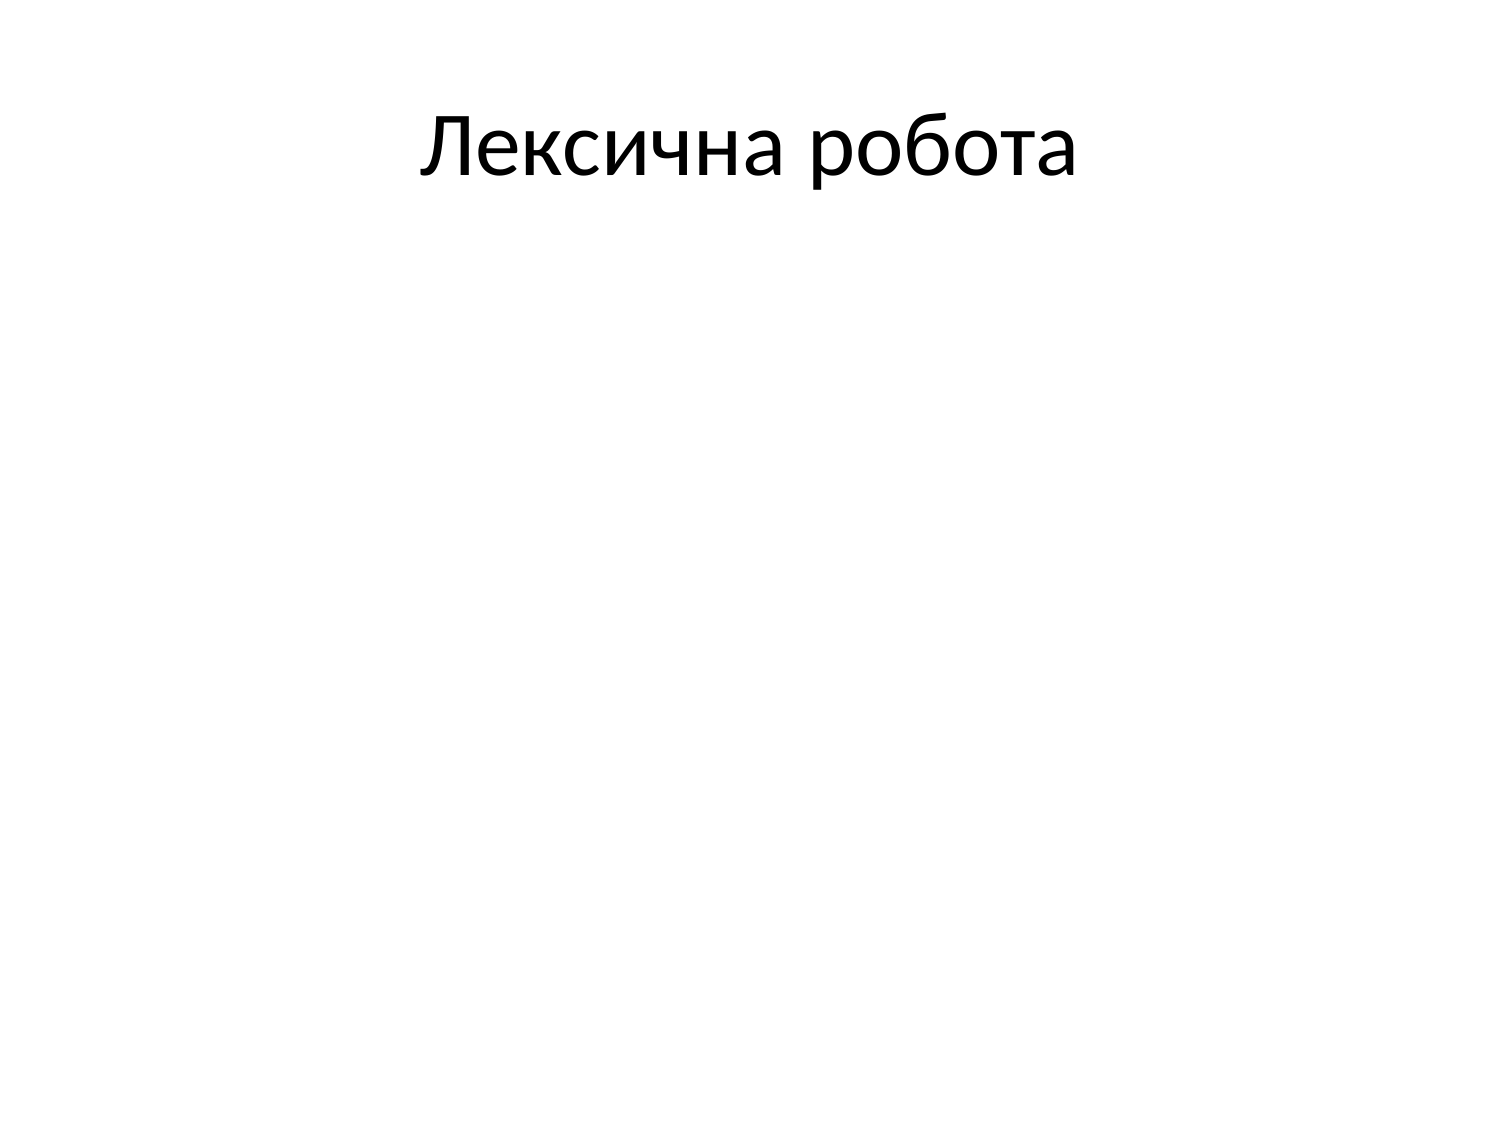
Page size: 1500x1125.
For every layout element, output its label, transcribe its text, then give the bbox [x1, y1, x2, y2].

title Лексична робота [75, 45, 1425, 233]
